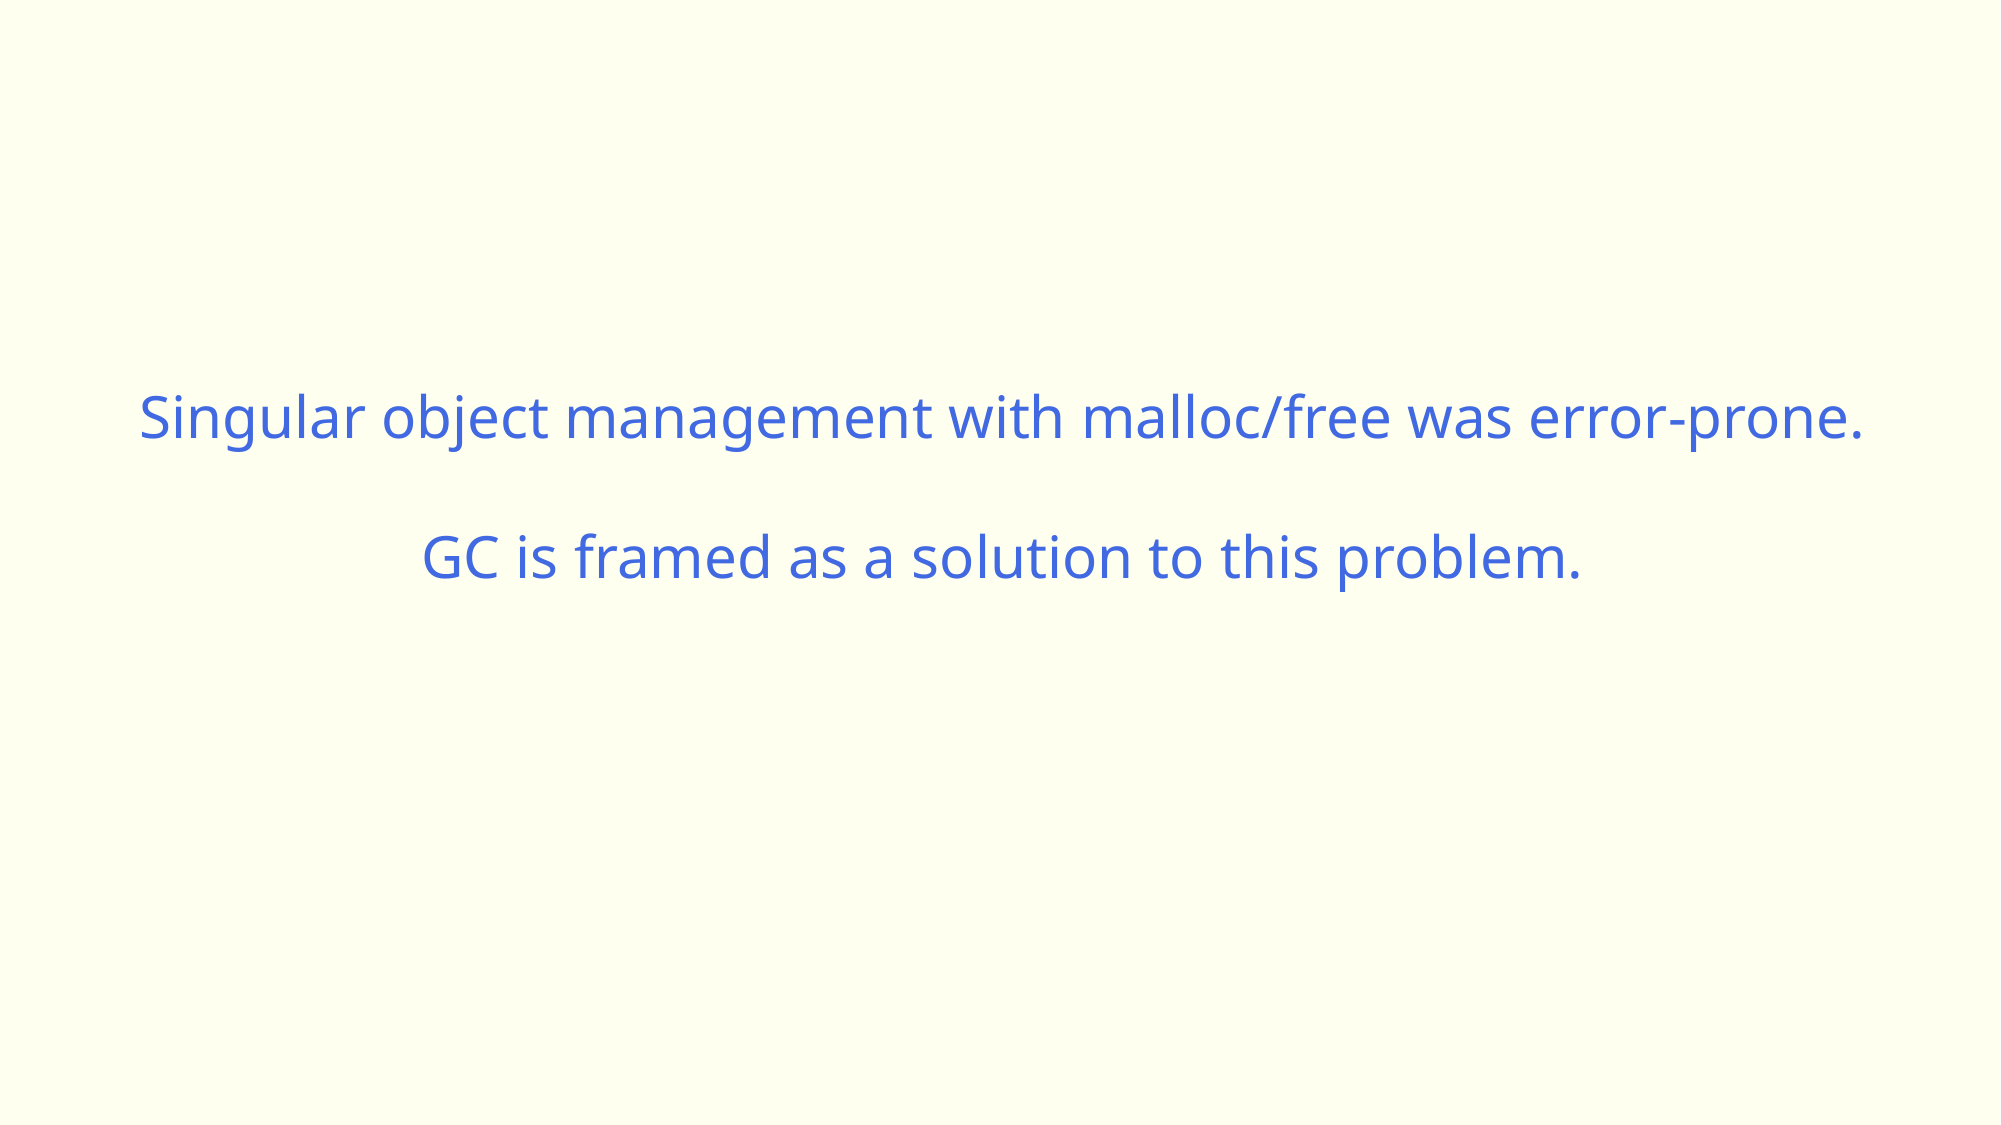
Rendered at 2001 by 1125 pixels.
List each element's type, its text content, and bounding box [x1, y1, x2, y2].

list Singular object management with malloc/free was error-prone. GC is framed as a solution to this problem. [31, 29, 1974, 1020]
